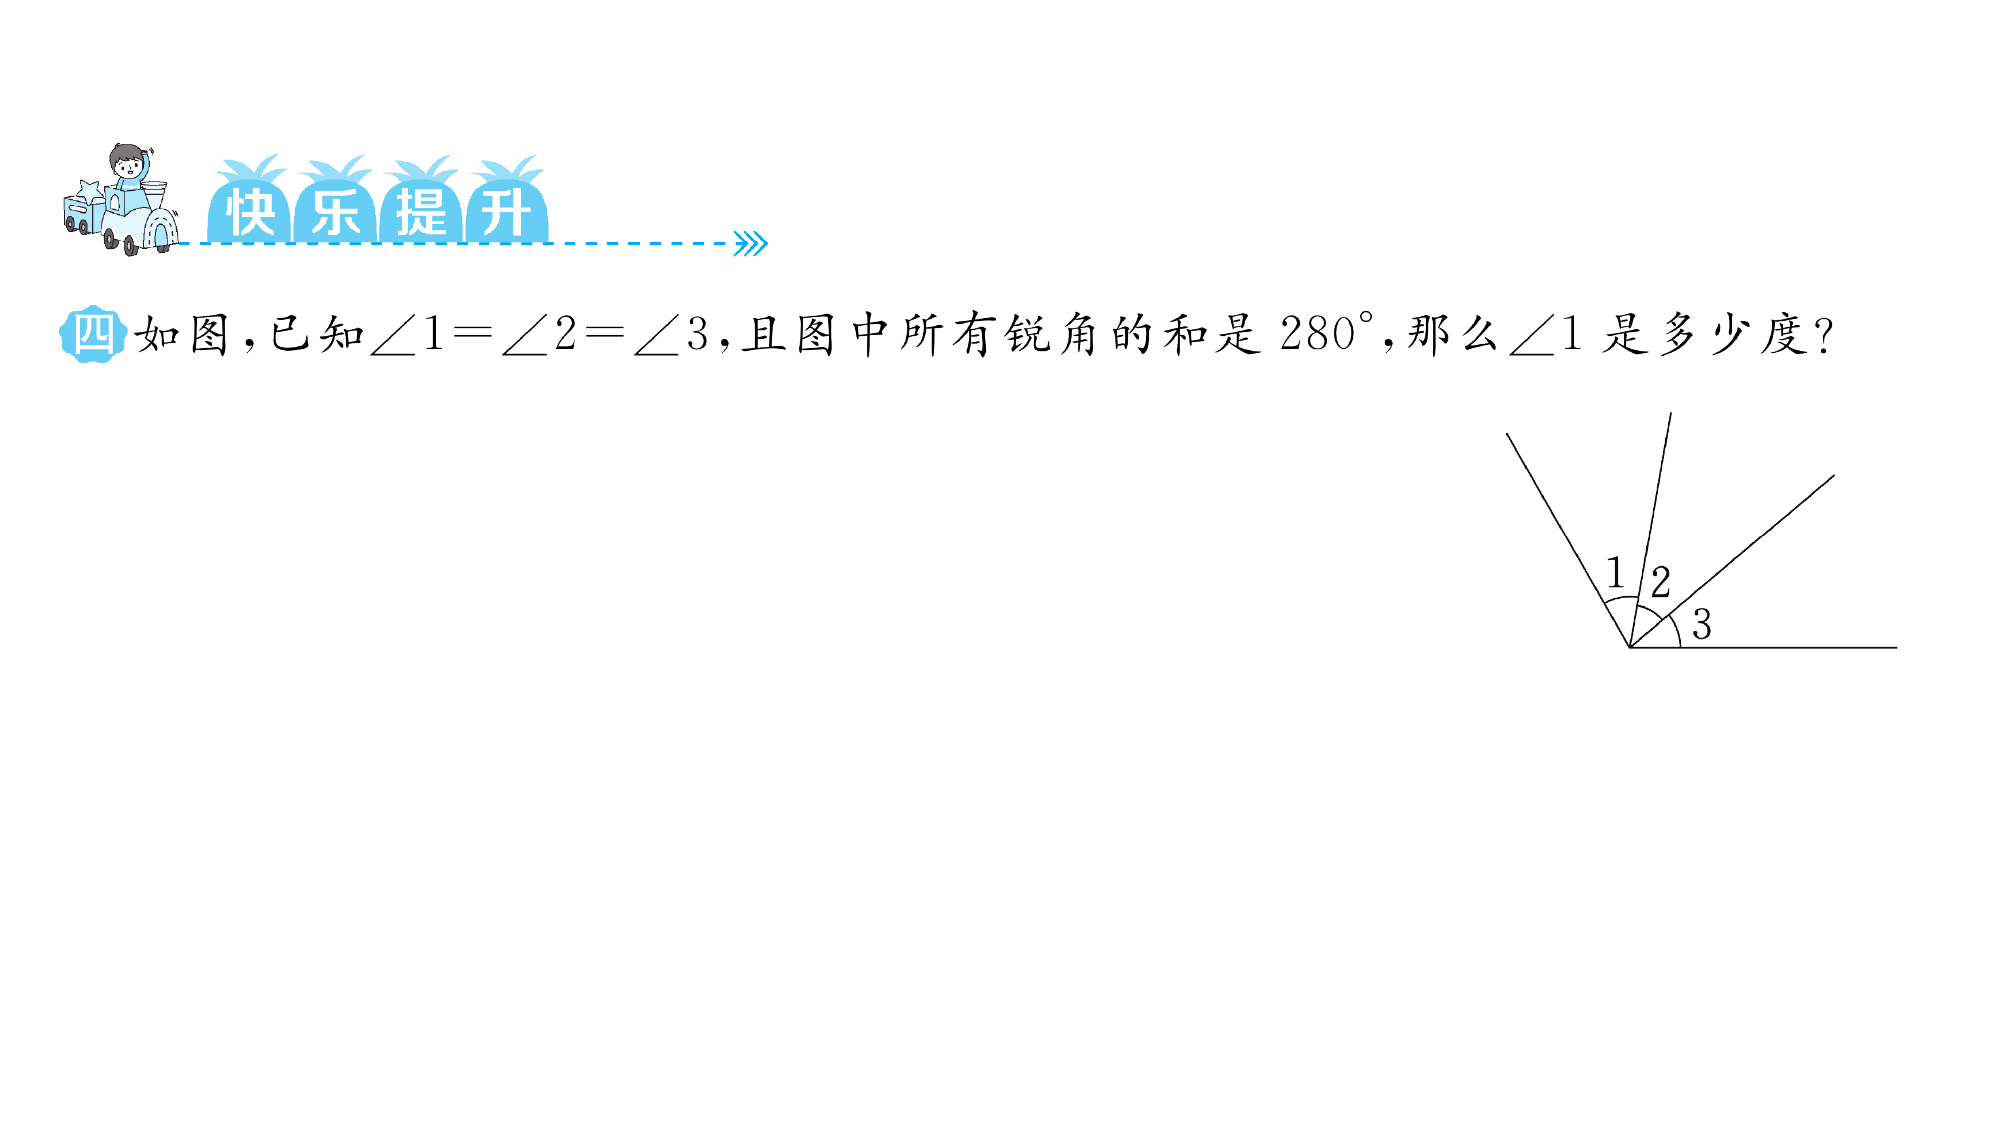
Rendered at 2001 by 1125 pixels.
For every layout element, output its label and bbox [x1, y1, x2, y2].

picture [55, 117, 1945, 655]
